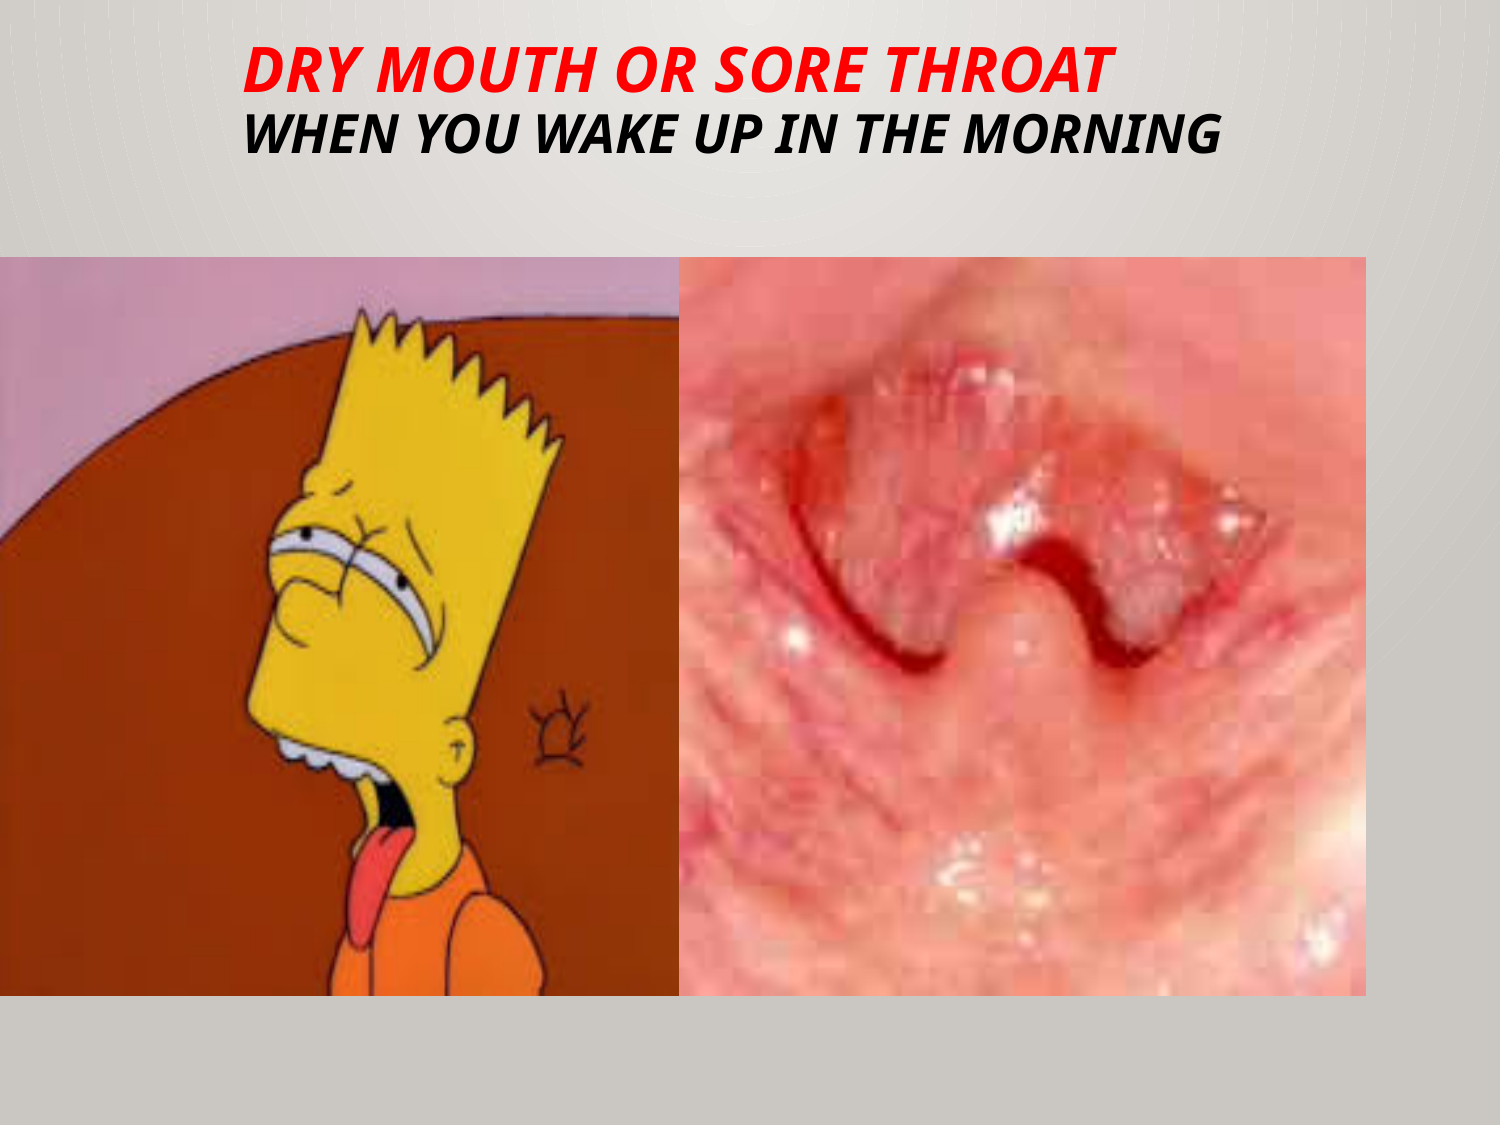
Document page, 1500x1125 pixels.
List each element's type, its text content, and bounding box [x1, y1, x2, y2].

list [679, 257, 1366, 996]
title Dry mouth or sore throat When you wake up in the morning [227, 30, 1273, 219]
picture [0, 257, 679, 996]
